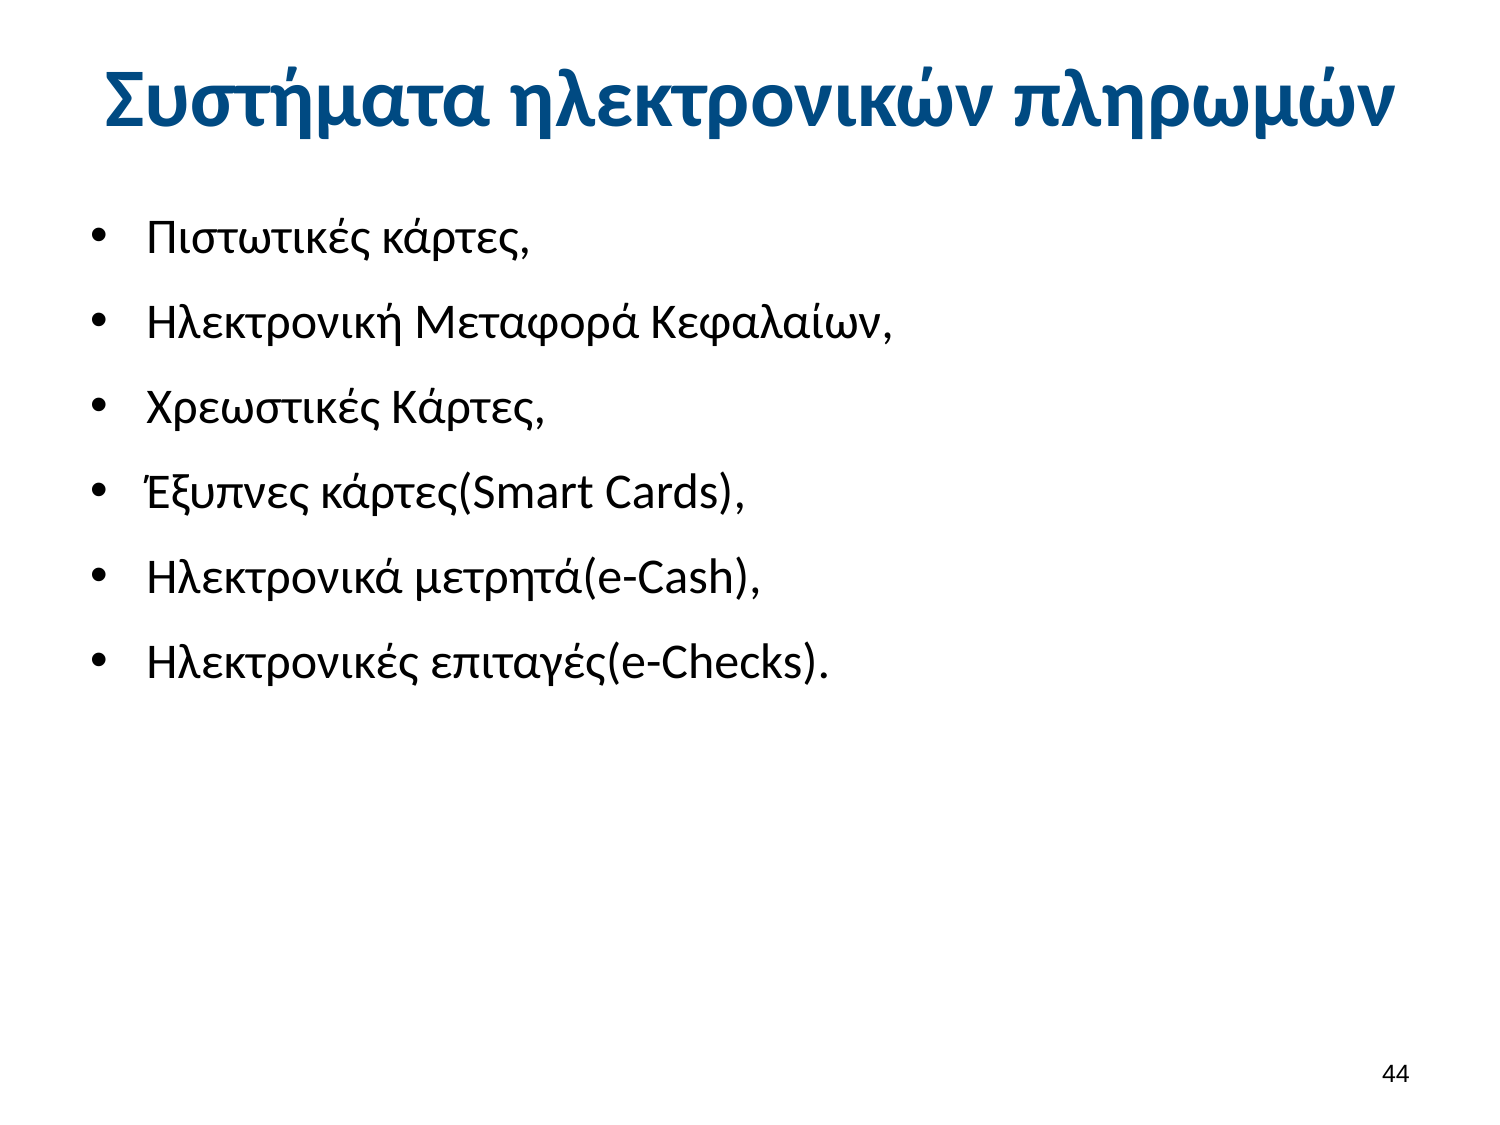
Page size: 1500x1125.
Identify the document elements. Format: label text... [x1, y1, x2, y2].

slide_number 43 [1074, 1042, 1425, 1103]
list Πιστωτικές κάρτες, Ηλεκτρονική Μεταφορά Κεφαλαίων, Χρεωστικές Κάρτες, Έξυπνες κάρτες(Smart Cards), Ηλεκτρονικά μετρητά(e-Cash), Ηλεκτρονικές επιταγές(e-Checks). [75, 196, 1425, 1024]
title Συστήματα ηλεκτρονικών πληρωμών [76, 19, 1427, 169]
